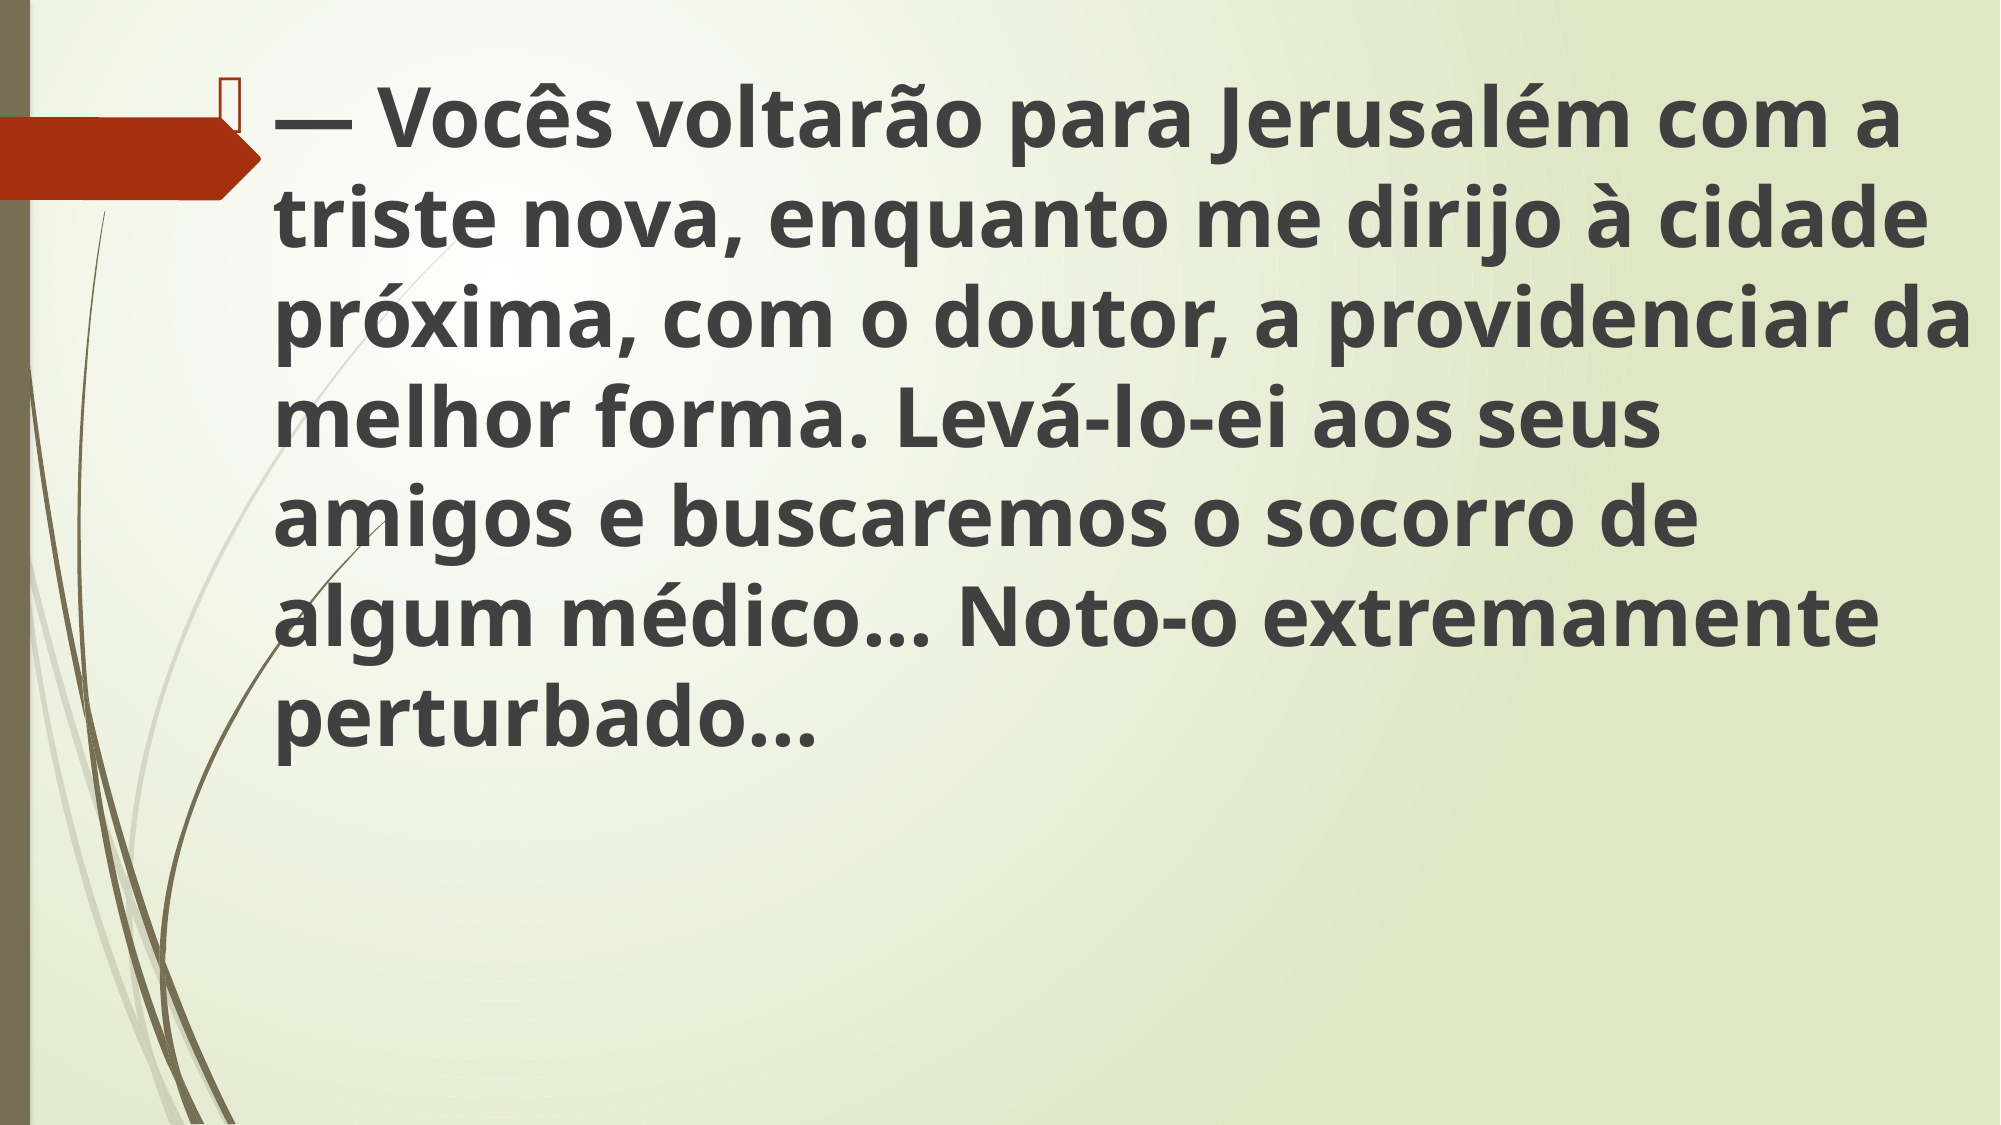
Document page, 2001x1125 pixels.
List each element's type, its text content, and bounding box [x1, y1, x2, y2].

list — Vocês voltarão para Jerusalém com a triste nova, enquanto me dirijo à cidade próxima, com o doutor, a providenciar da melhor forma. Levá-lo-ei aos seus amigos e buscaremos o socorro de algum médico... Noto-o extremamente perturbado... [201, 0, 2000, 1125]
